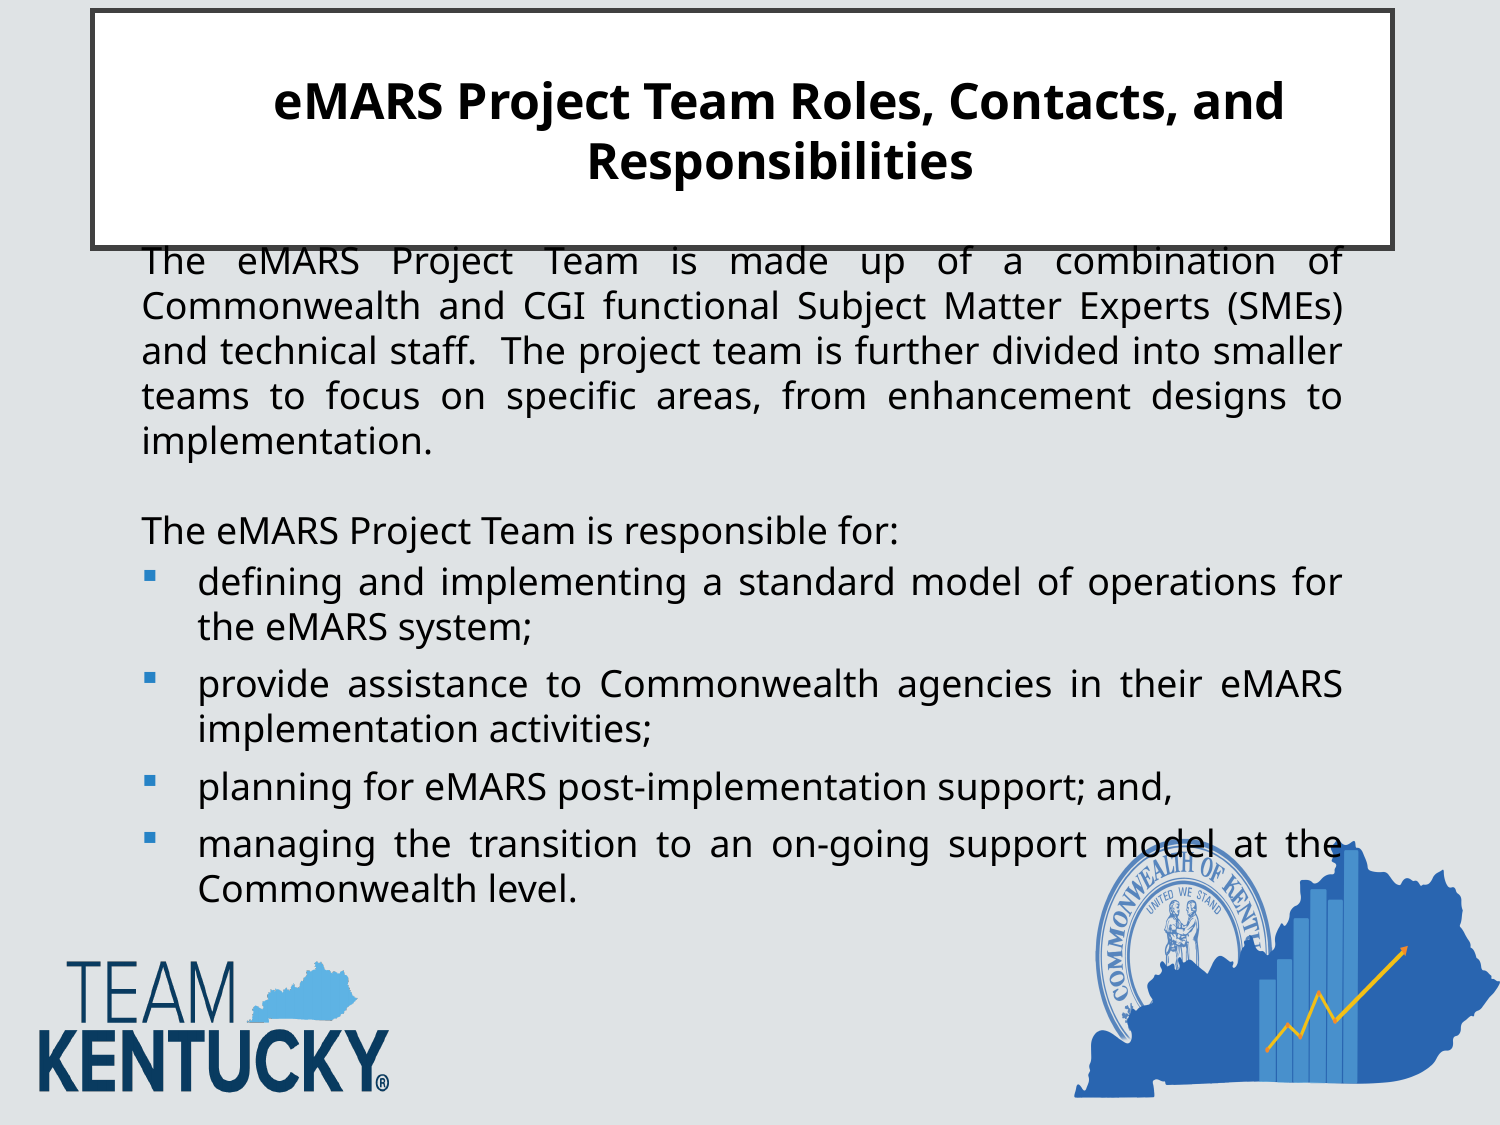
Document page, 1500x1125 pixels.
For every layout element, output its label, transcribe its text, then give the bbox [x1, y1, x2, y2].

picture [1072, 833, 1500, 1100]
list The eMARS Project Team is made up of a combination of Commonwealth and CGI functional Subject Matter Experts (SMEs) and technical staff. The project team is further divided into smaller teams to focus on specific areas, from enhancement designs to implementation. The eMARS Project Team is responsible for: defining and implementing a standard model of operations for the eMARS system; provide assistance to Commonwealth agencies in their eMARS implementation activities; planning for eMARS post-implementation support; and, managing the transition to an on-going support model at the Commonwealth level. [126, 212, 1360, 1052]
text_box [699, 324, 1275, 386]
picture [35, 958, 393, 1095]
text_box [207, 462, 1441, 975]
title eMARS Project Team Roles, Contacts, and Responsibilities [90, 8, 1395, 251]
